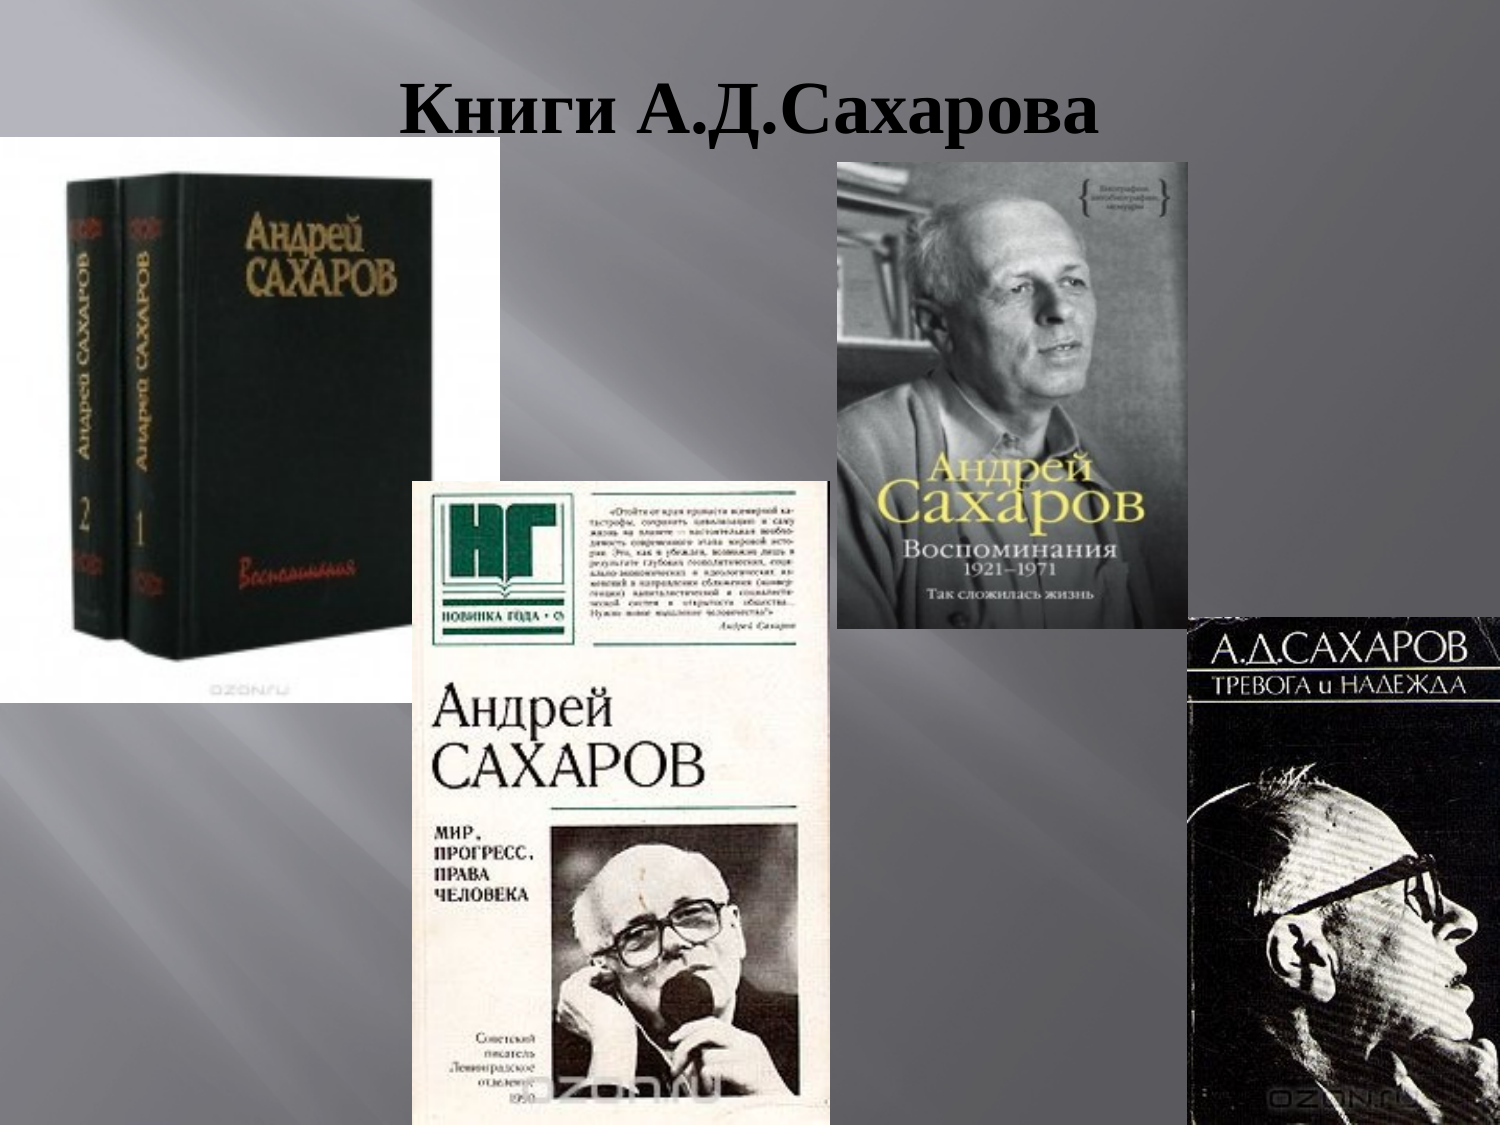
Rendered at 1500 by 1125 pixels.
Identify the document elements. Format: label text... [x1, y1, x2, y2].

picture [837, 162, 1500, 1125]
picture [0, 137, 830, 1125]
title Книги А.Д.Сахарова [75, 45, 1425, 163]
